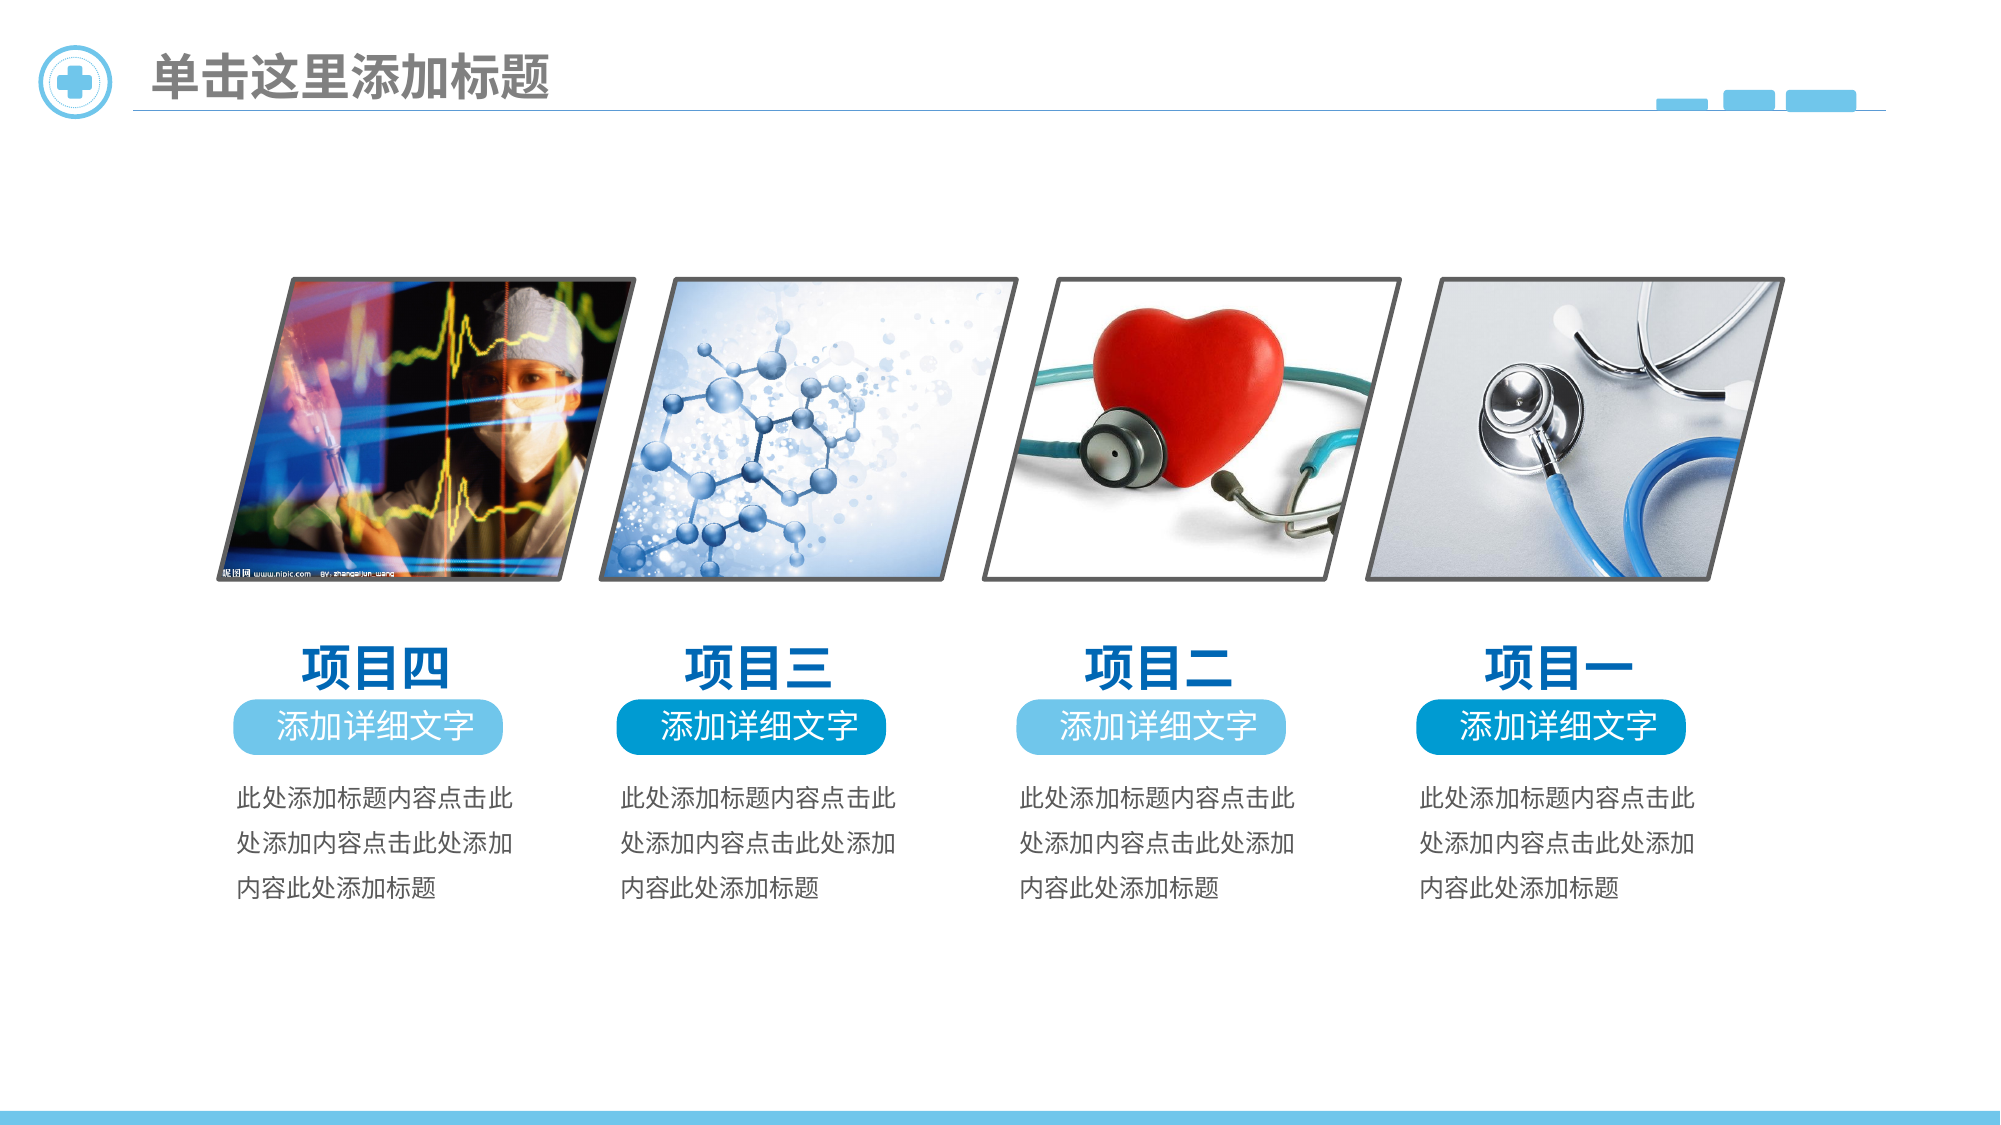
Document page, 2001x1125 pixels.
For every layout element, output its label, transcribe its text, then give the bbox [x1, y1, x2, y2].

text_box 项目一 [1433, 629, 1686, 699]
text_box 项目二 [1033, 629, 1286, 699]
text_box [1784, 88, 1858, 110]
text_box [218, 279, 635, 580]
text_box 此处添加标题内容点击此处添加内容点击此处添加内容此处添加标题 [216, 757, 534, 913]
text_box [1416, 699, 1686, 755]
text_box 此处添加标题内容点击此处添加内容点击此处添加内容此处添加标题 [1399, 757, 1717, 913]
text_box [1722, 88, 1777, 110]
text_box 项目三 [633, 629, 886, 699]
text_box 此处添加标题内容点击此处添加内容点击此处添加内容此处添加标题 [600, 757, 917, 913]
text_box 单击这里添加标题 [135, 37, 566, 110]
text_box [40, 47, 110, 117]
text_box [1367, 279, 1783, 580]
text_box [0, 1110, 2000, 1125]
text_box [616, 699, 886, 755]
text_box [984, 279, 1400, 580]
text_box 项目四 [250, 629, 503, 699]
text_box [600, 279, 1017, 580]
text_box 此处添加标题内容点击此处添加内容点击此处添加内容此处添加标题 [999, 757, 1317, 913]
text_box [1016, 699, 1286, 755]
text_box [1655, 97, 1709, 110]
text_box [233, 699, 503, 755]
